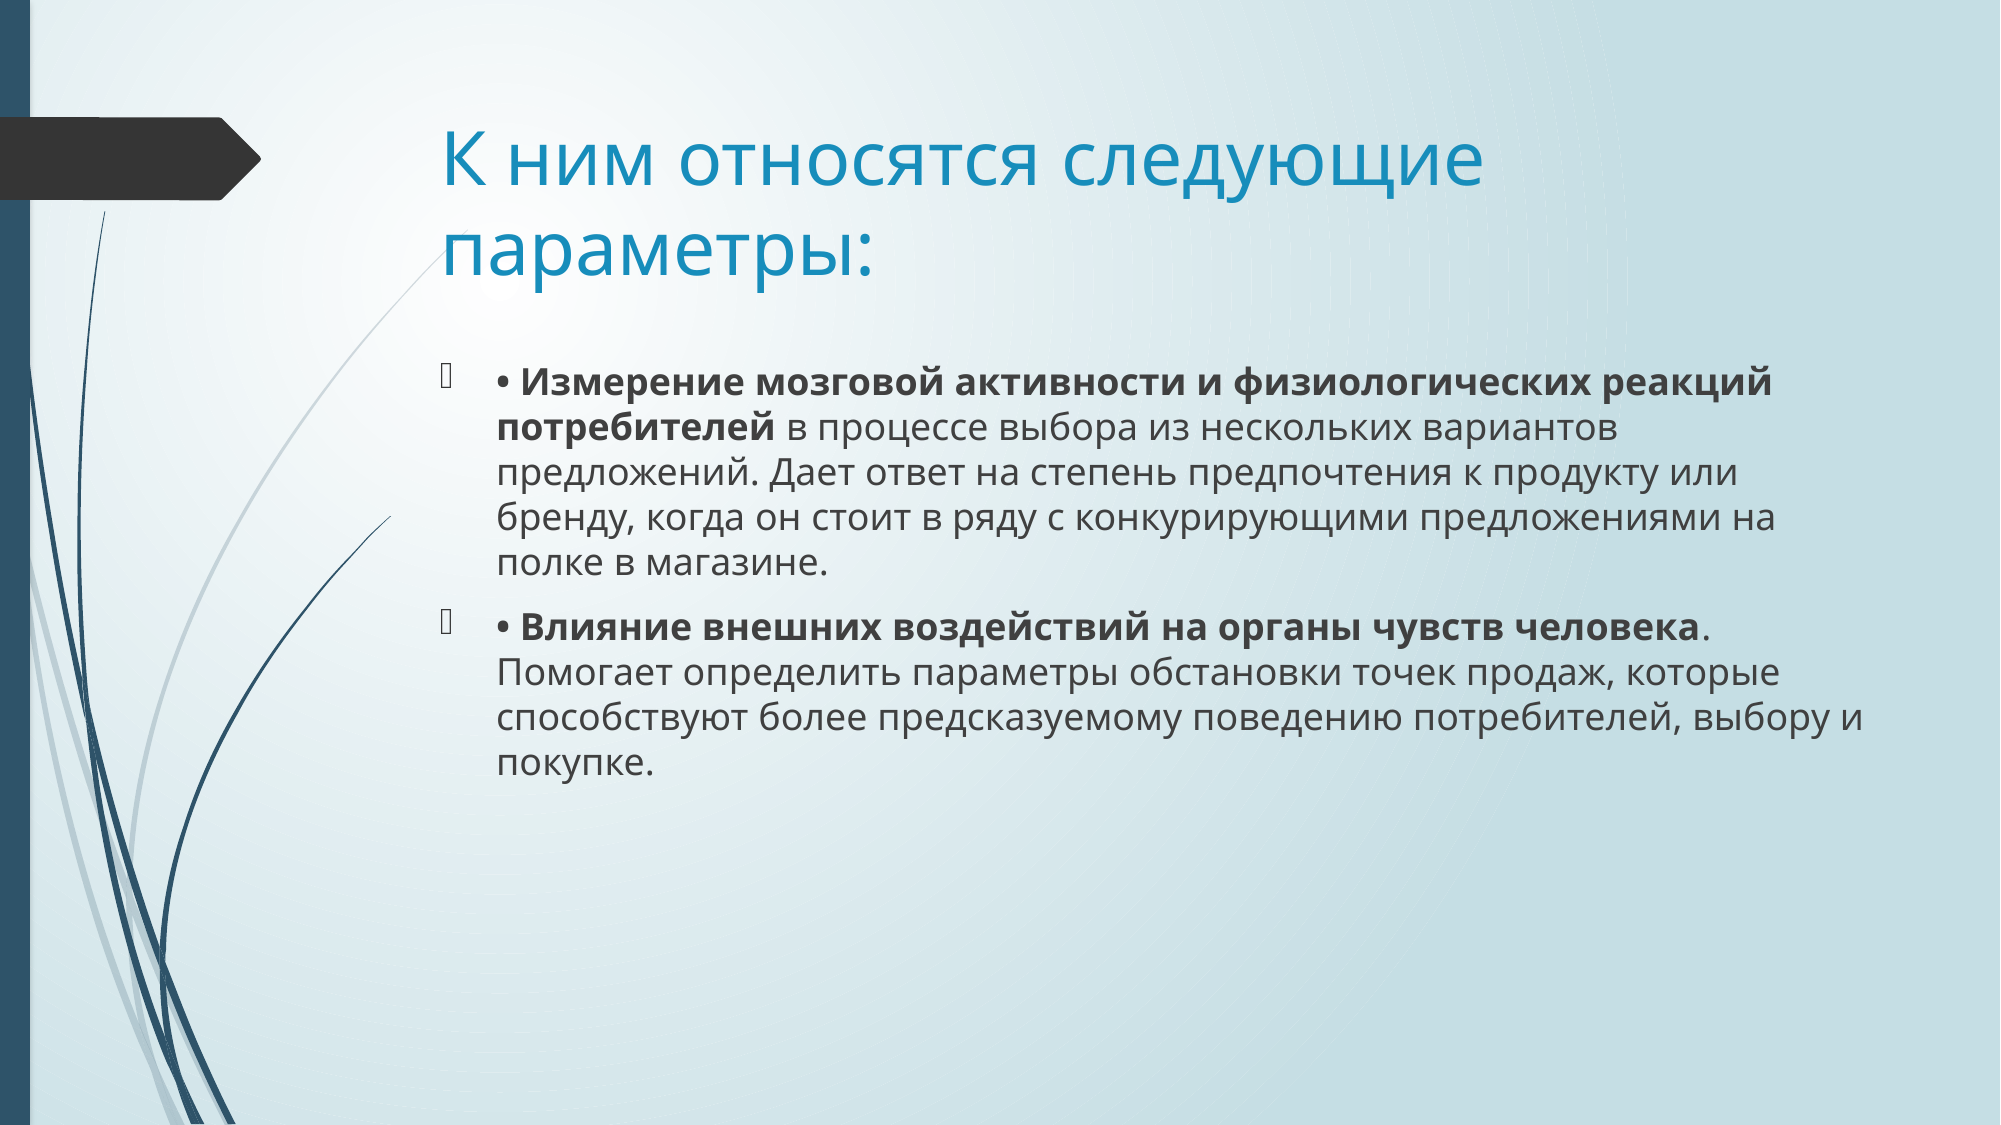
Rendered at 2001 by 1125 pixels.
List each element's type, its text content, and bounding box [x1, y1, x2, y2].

list • Измерение мозговой активности и физиологических реакций потребителей в процессе выбора из нескольких вариантов предложений. Дает ответ на степень предпочтения к продукту или бренду, когда он стоит в ряду с конкурирующими предложениями на полке в магазине. • Влияние внешних воздействий на органы чувств человека. Помогает определить параметры обстановки точек продаж, которые способствуют более предсказуемому поведению потребителей, выбору и покупке. [424, 350, 1888, 970]
title К ним относятся следующие параметры: [425, 102, 1888, 313]
